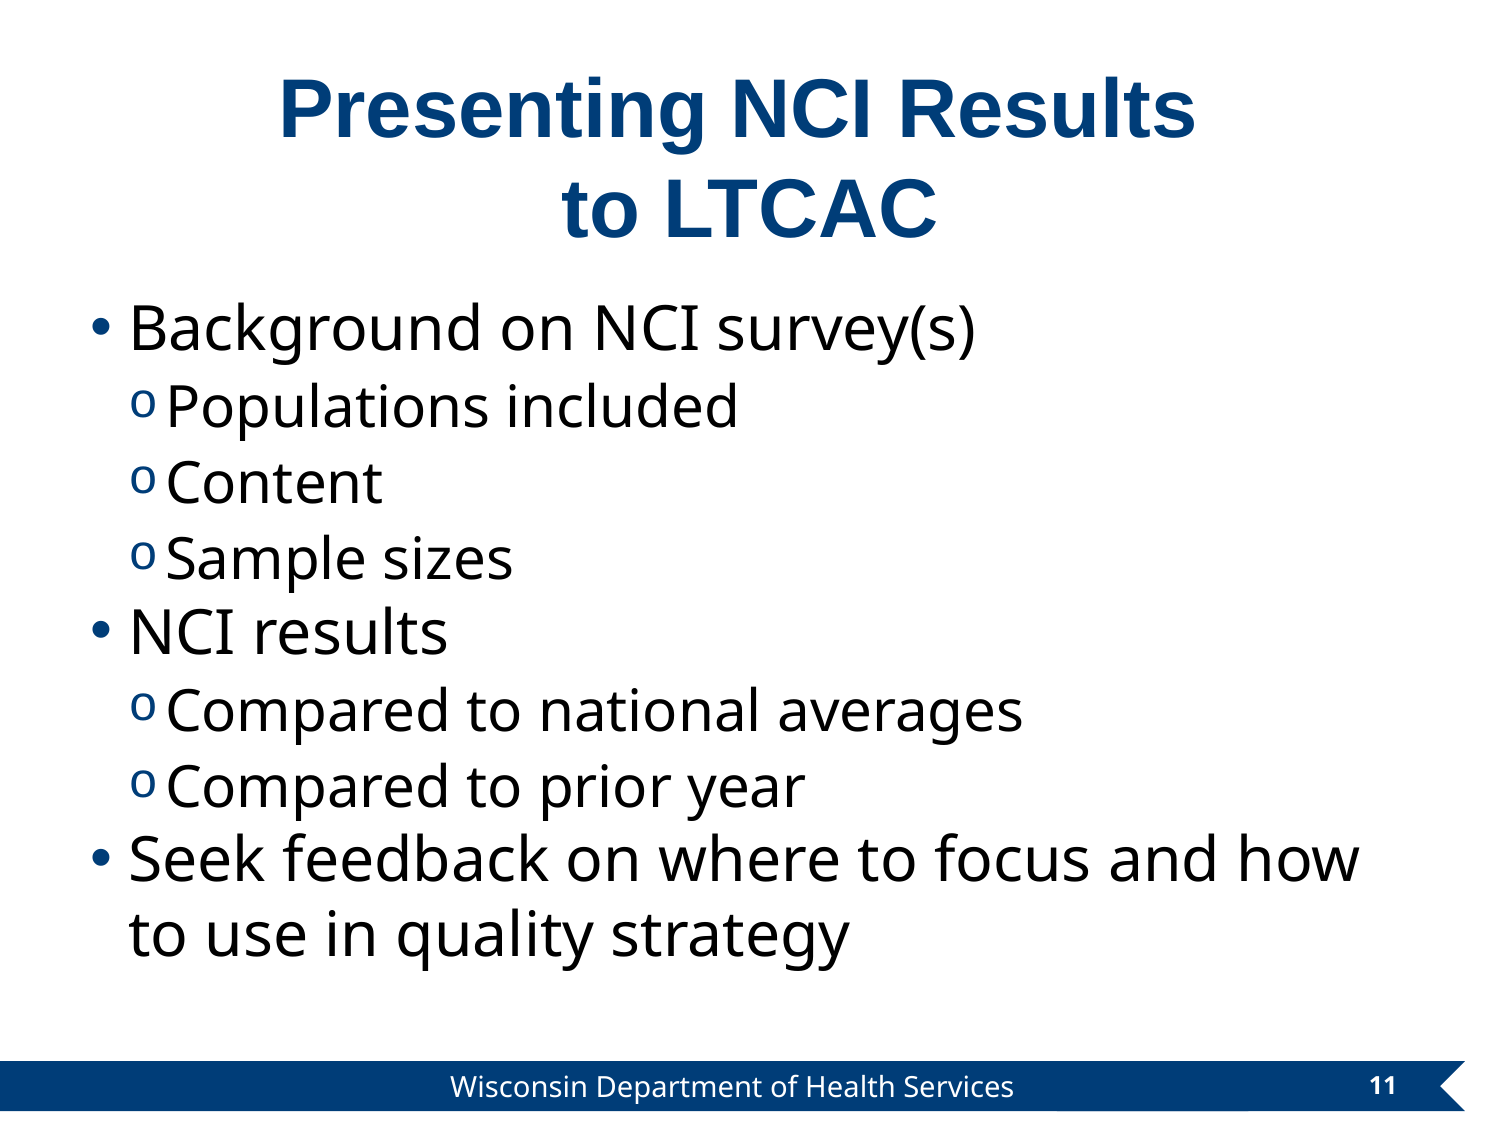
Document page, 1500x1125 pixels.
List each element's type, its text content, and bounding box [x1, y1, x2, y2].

title Presenting NCI Results to LTCAC [75, 29, 1425, 280]
list Background on NCI survey(s) Populations included Content Sample sizes NCI results Compared to national averages Compared to prior year Seek feedback on where to focus and how to use in quality strategy [75, 280, 1425, 1031]
